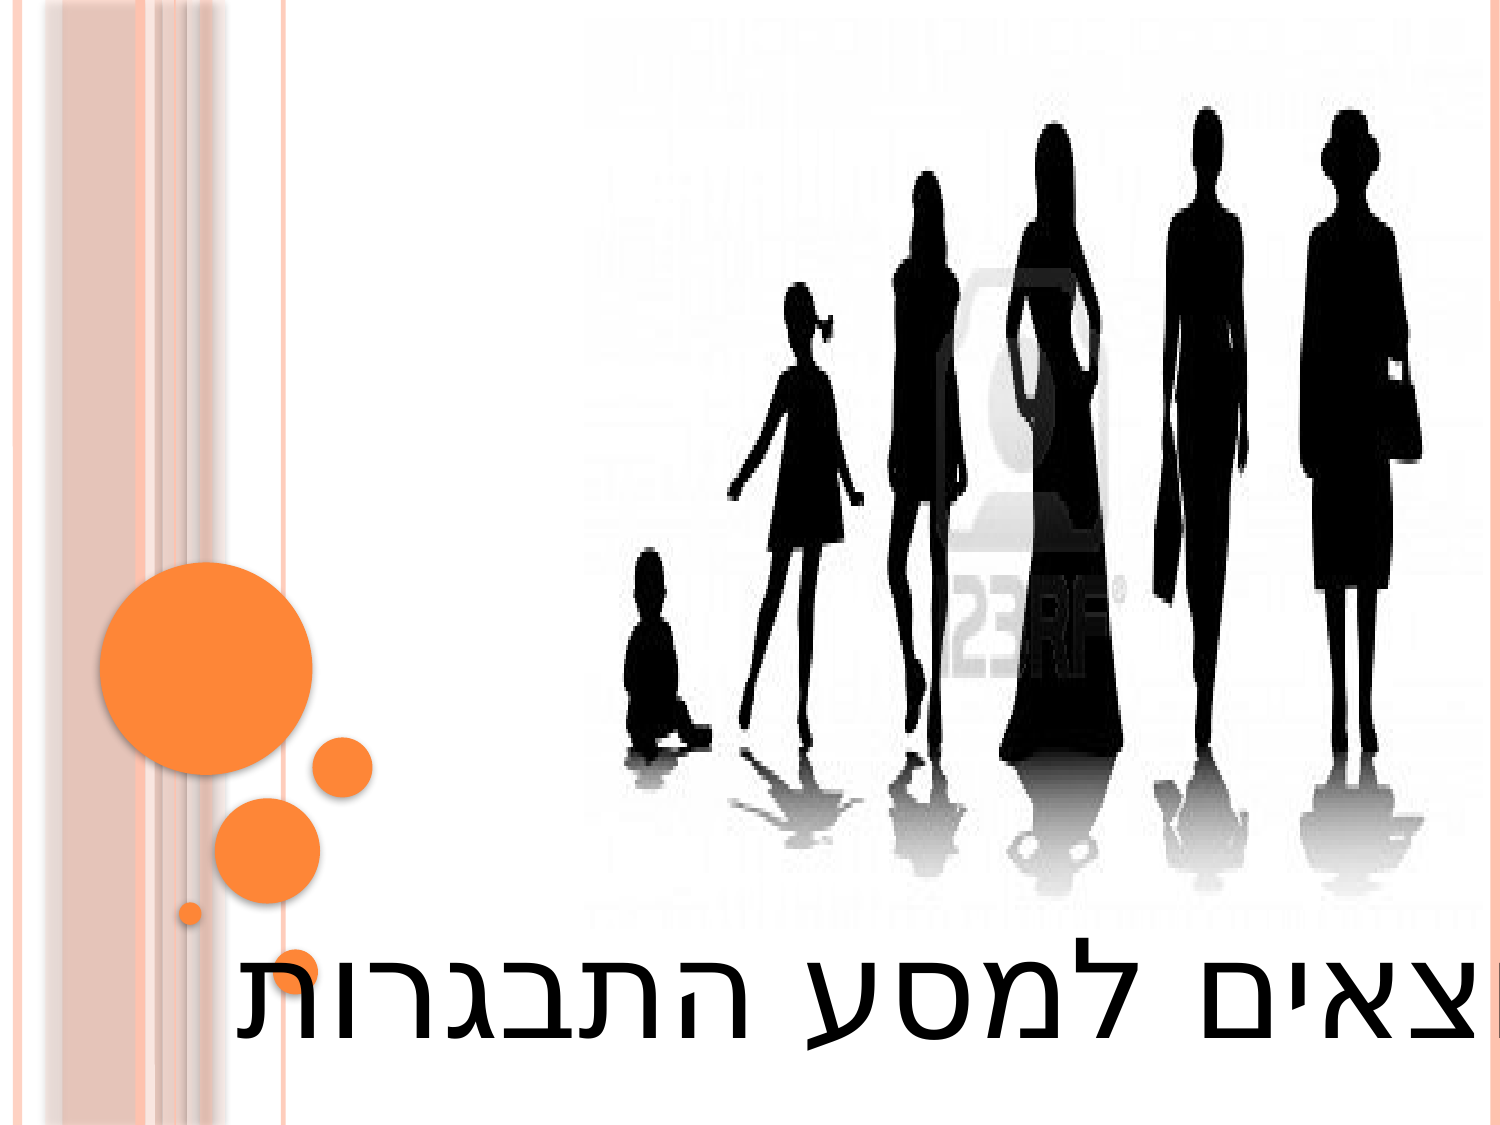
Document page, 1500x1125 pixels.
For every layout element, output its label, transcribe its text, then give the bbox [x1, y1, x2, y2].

picture [584, 18, 1483, 930]
text_box יוצאים למסע התבגרות [221, 893, 1500, 1074]
